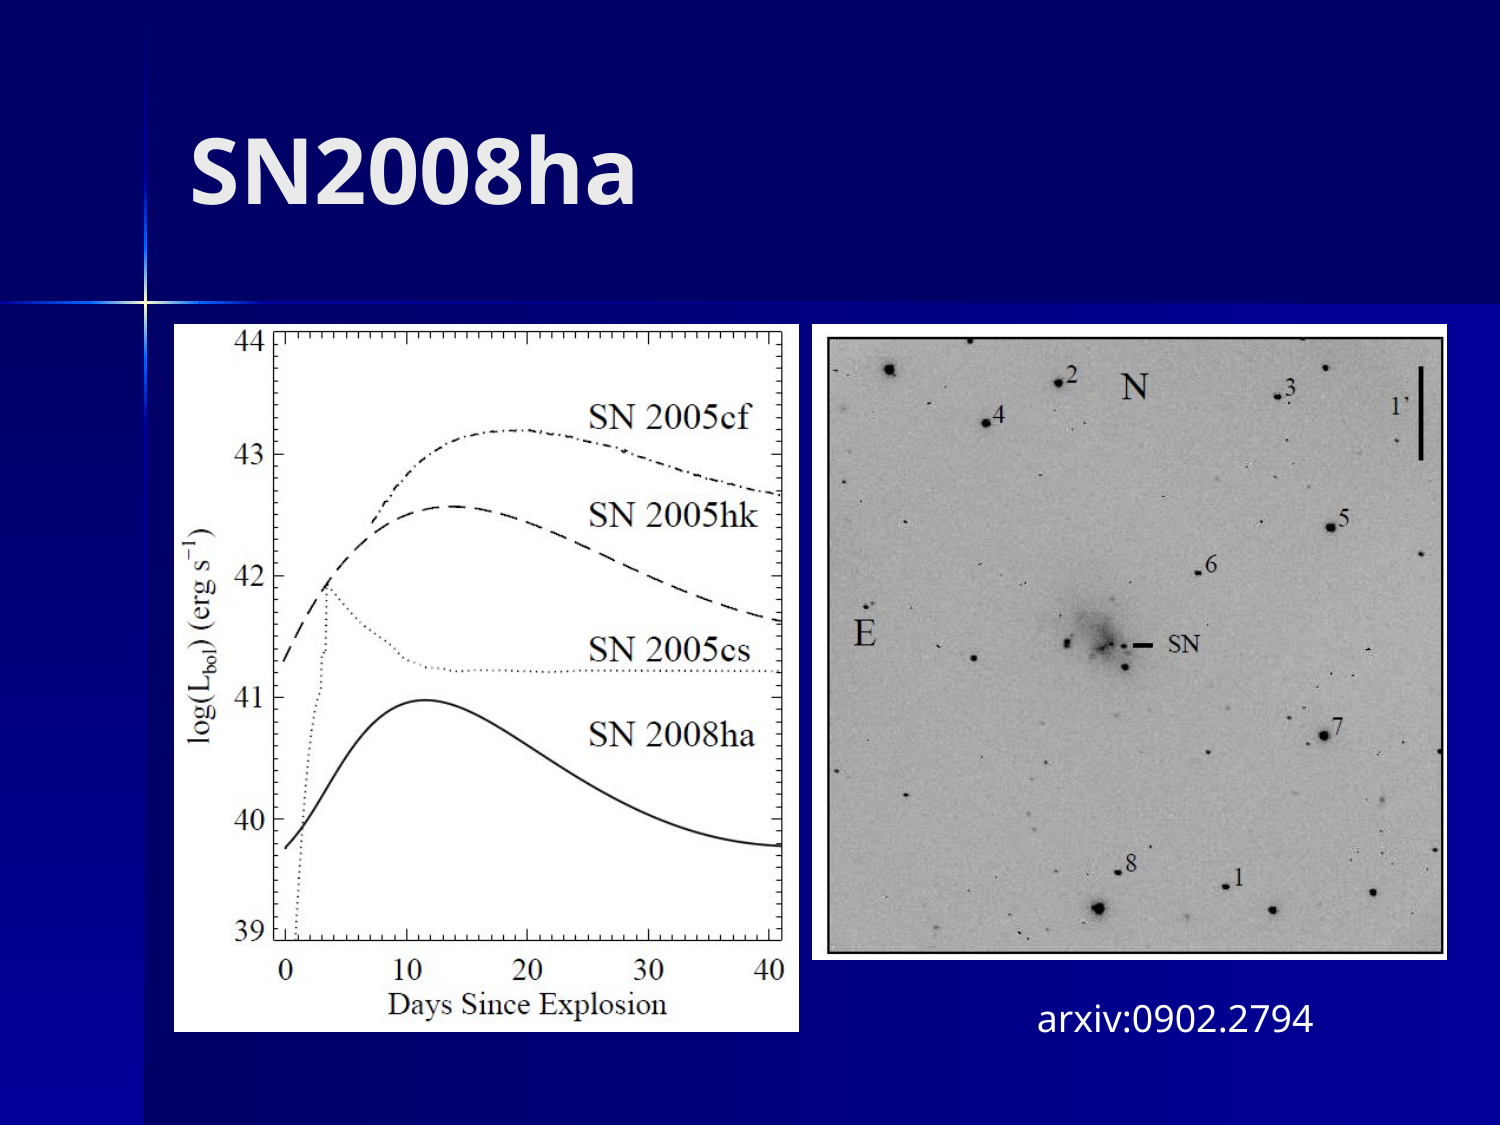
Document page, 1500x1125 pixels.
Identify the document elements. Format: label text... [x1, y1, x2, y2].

title SN2008ha [174, 49, 1413, 286]
picture [812, 324, 1447, 960]
picture [174, 324, 800, 1032]
text_box arxiv:0902.2794 [1022, 987, 1339, 1048]
